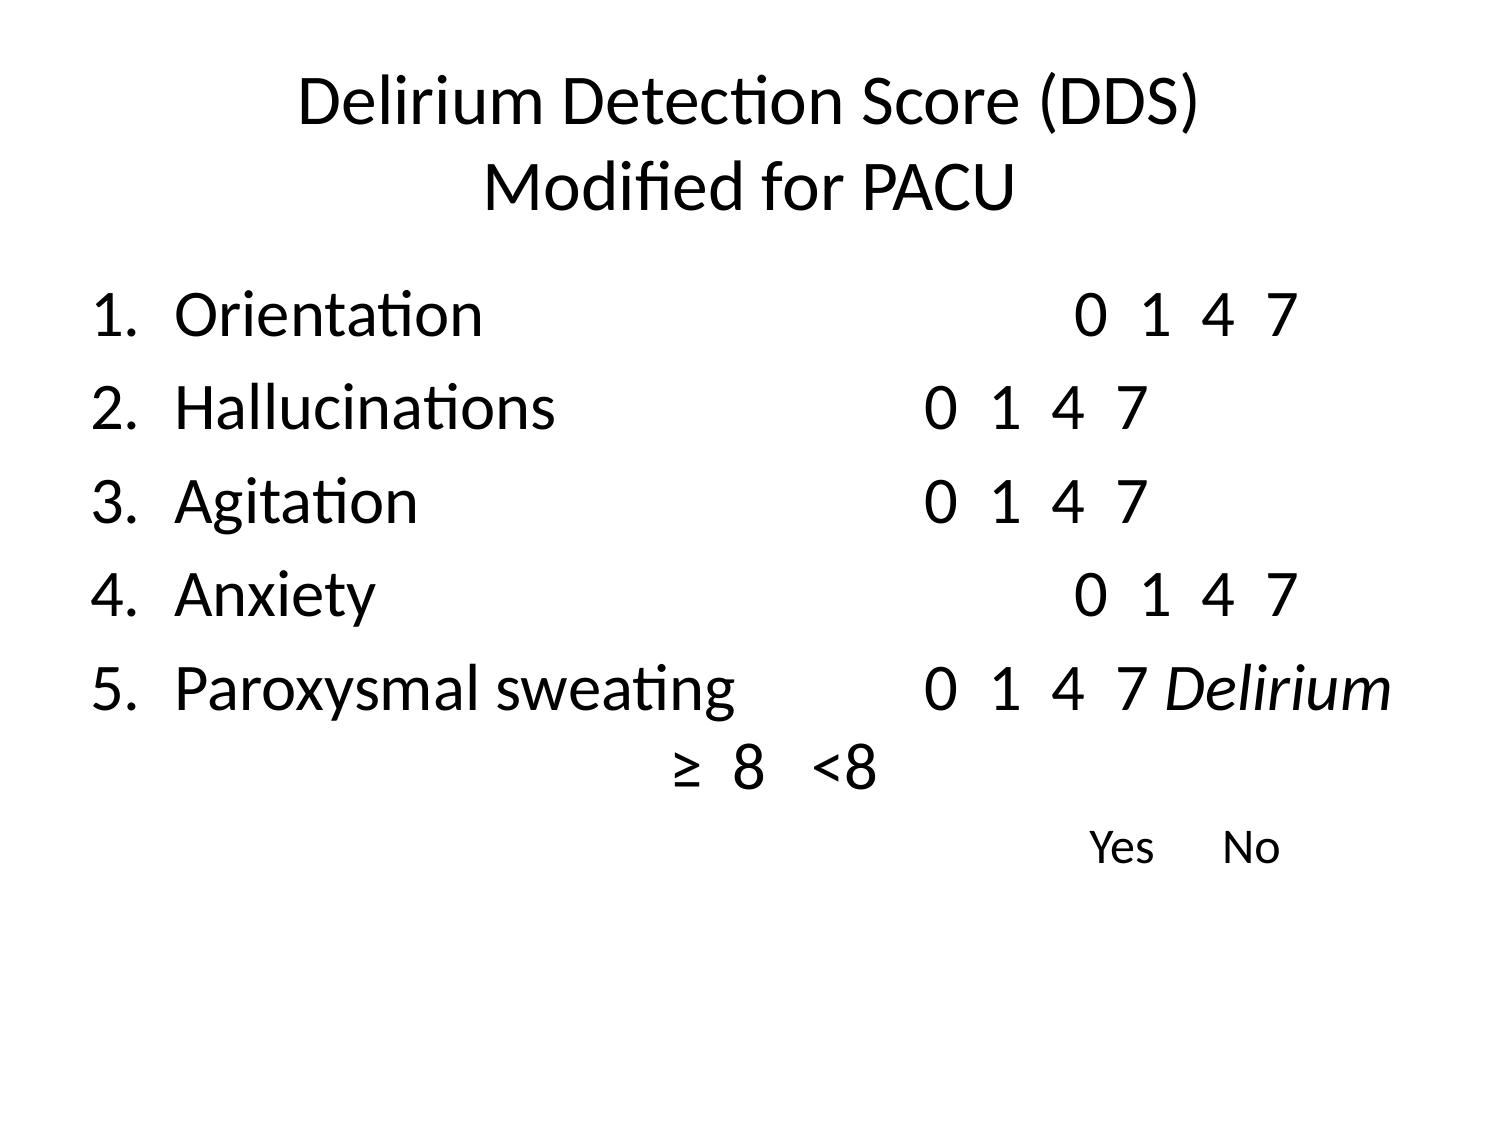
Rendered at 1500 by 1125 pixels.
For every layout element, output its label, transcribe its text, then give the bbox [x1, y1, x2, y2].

list Orientation 0 1 4 7 Hallucinations 0 1 4 7 Agitation 0 1 4 7 Anxiety 0 1 4 7 Paroxysmal sweating 0 1 4 7 Delirium ≥ 8 <8 Yes No [75, 262, 1425, 1005]
title Delirium Detection Score (DDS) Modified for PACU [75, 45, 1425, 233]
